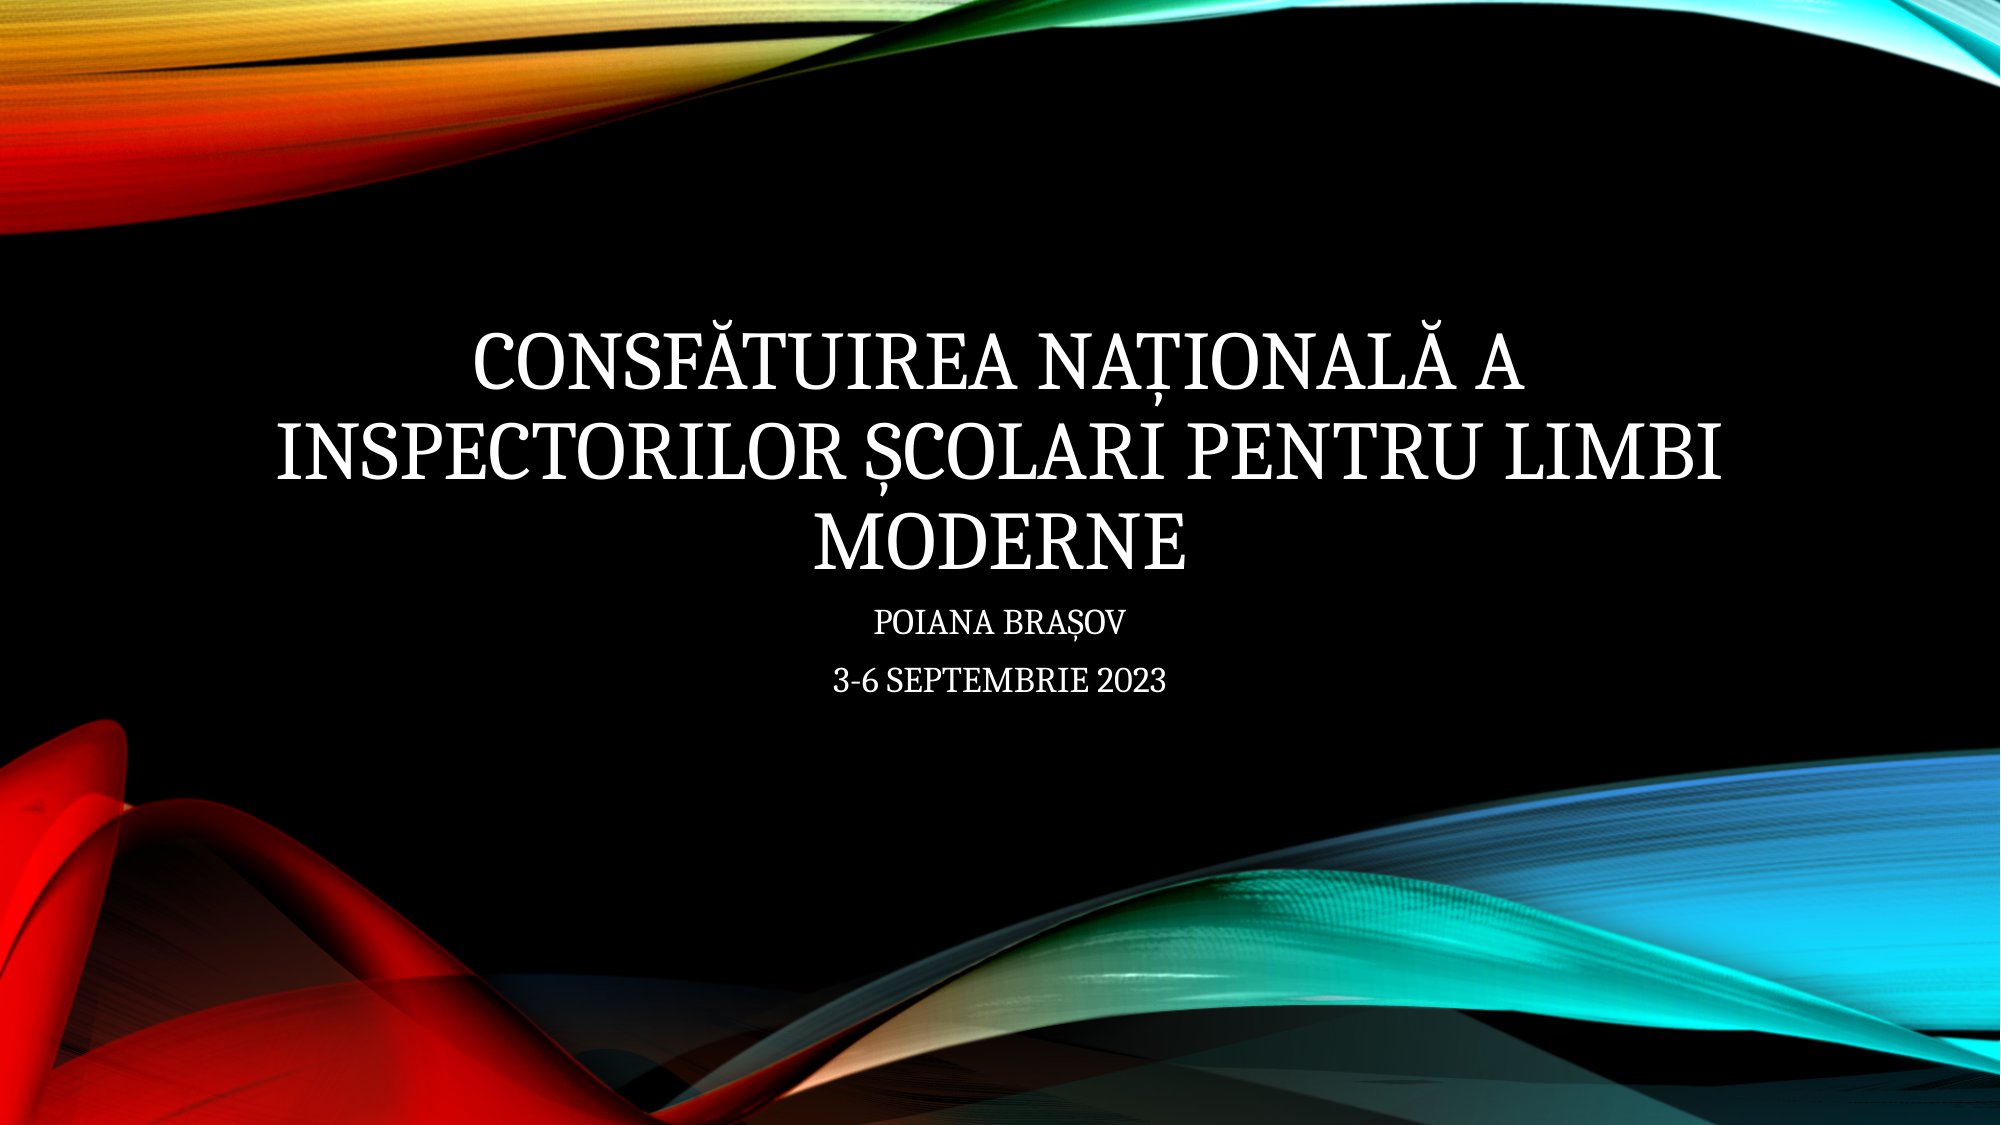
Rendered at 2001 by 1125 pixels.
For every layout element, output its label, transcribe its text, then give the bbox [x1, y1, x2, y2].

subtitle POIANA BRAȘOV 3-6 SEPTEMBRIE 2023 [225, 595, 1775, 709]
picture [0, 717, 2000, 1125]
picture [0, 0, 2000, 237]
title CONSFĂTUIREA NAȚIONALĂ A INSPECTORILOR ȘCOLARI PENTRU LIMBI MODERNE [225, 295, 1775, 595]
